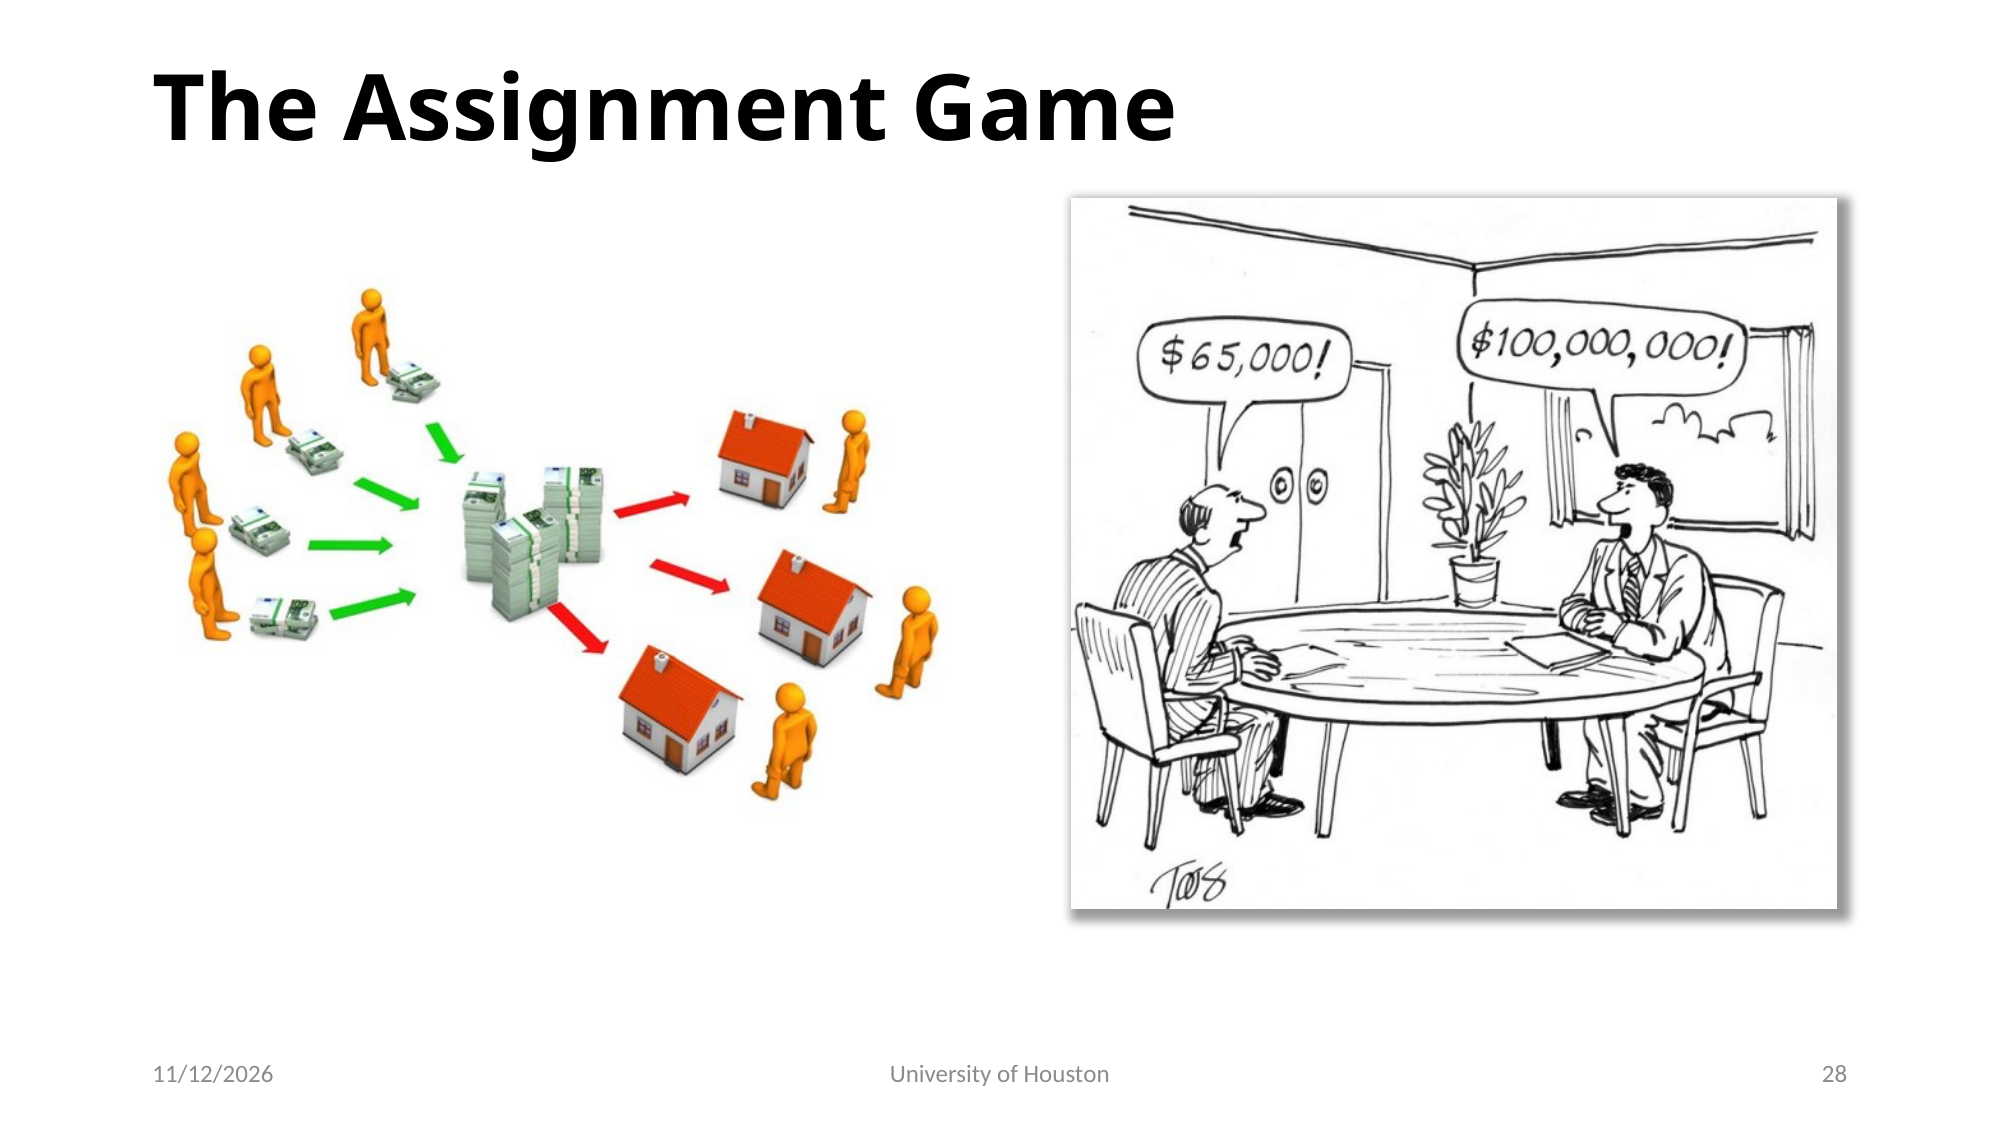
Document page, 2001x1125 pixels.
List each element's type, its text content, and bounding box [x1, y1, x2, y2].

picture [1071, 198, 1837, 909]
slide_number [137, 1042, 588, 1103]
footer University of Houston [662, 1042, 1338, 1103]
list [137, 254, 978, 848]
title The Assignment Game [137, 1, 1863, 220]
slide_number 28 [1412, 1042, 1863, 1103]
